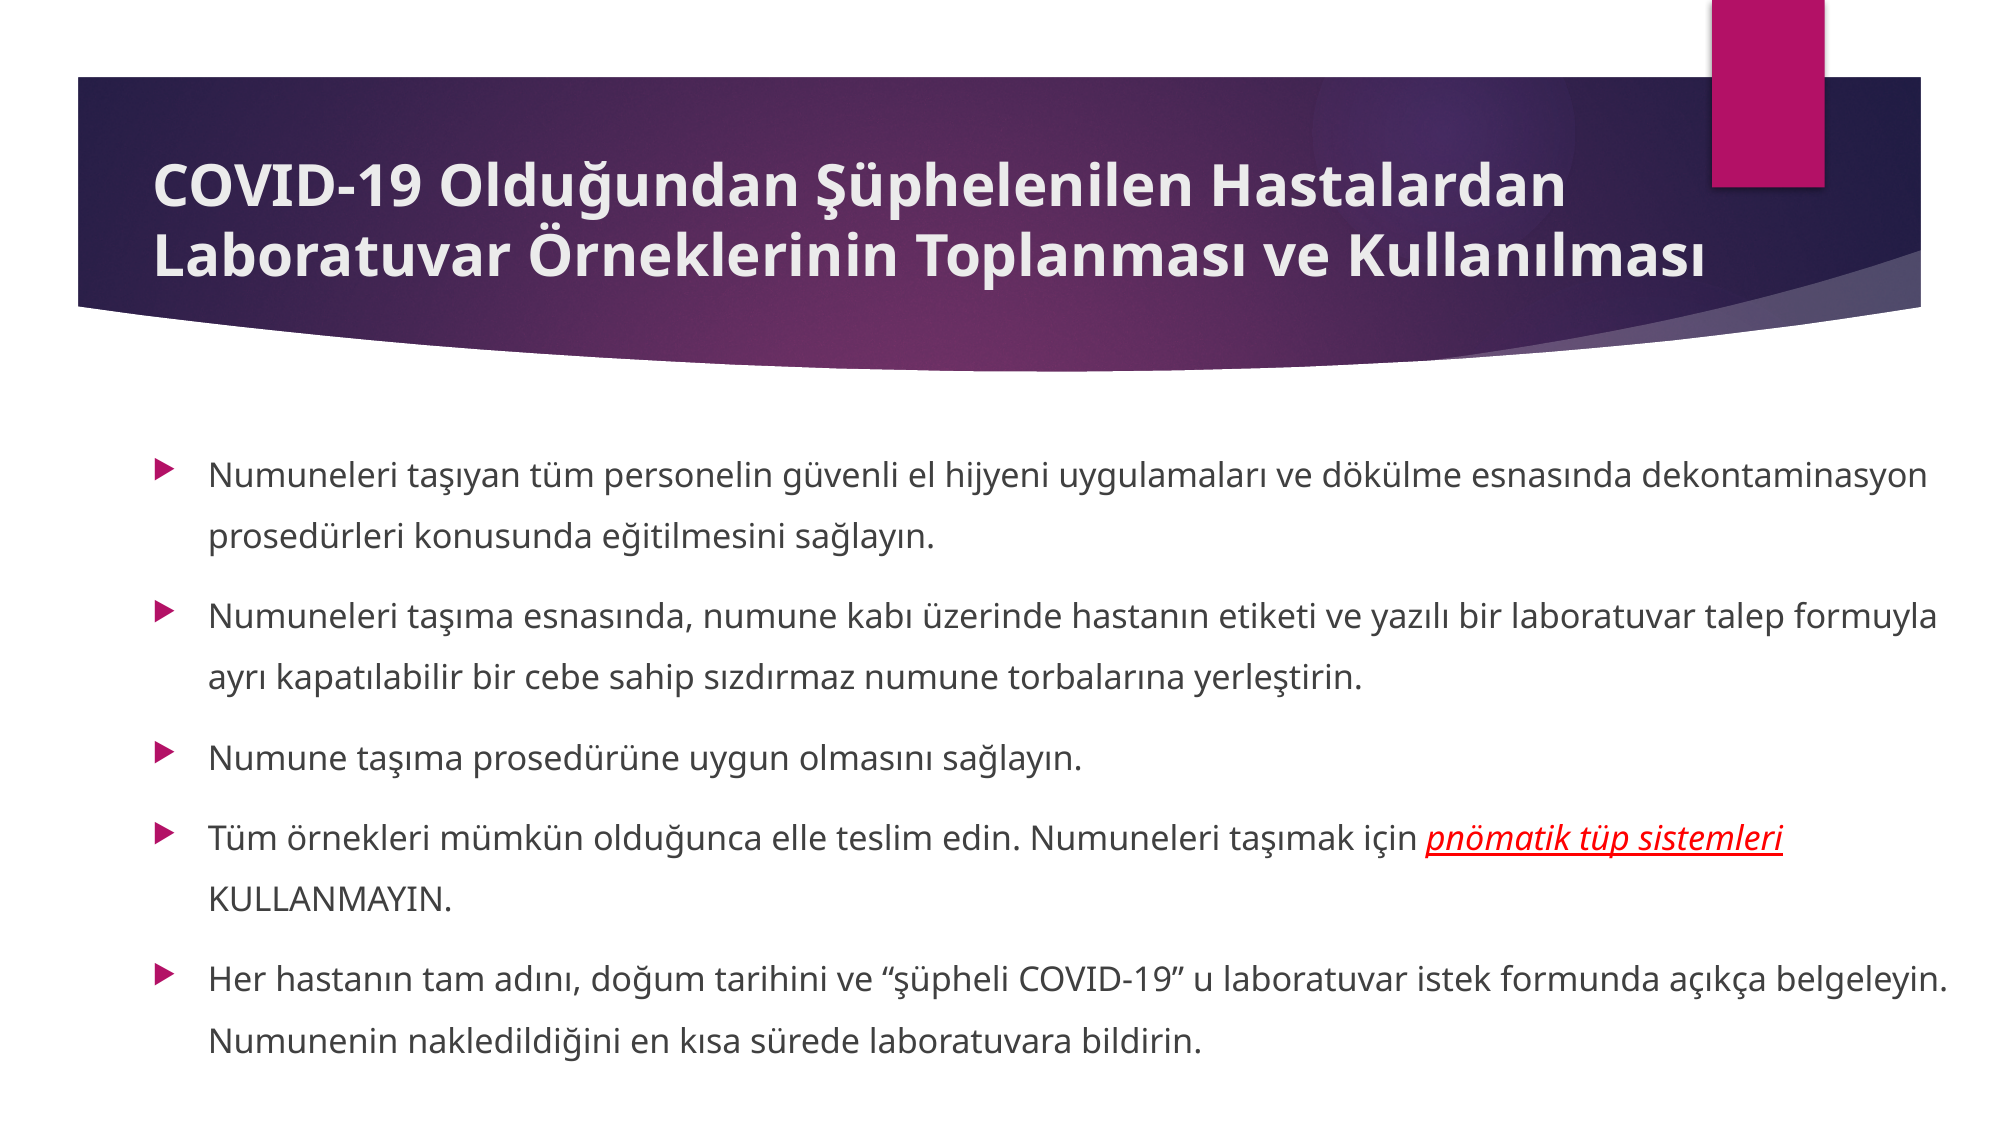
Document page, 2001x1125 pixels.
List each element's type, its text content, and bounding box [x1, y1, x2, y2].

list Numuneleri taşıyan tüm personelin güvenli el hijyeni uygulamaları ve dökülme esnasında dekontaminasyon prosedürleri konusunda eğitilmesini sağlayın. Numuneleri taşıma esnasında, numune kabı üzerinde hastanın etiketi ve yazılı bir laboratuvar talep formuyla ayrı kapatılabilir bir cebe sahip sızdırmaz numune torbalarına yerleştirin. Numune taşıma prosedürüne uygun olmasını sağlayın. Tüm örnekleri mümkün olduğunca elle teslim edin. Numuneleri taşımak için pnömatik tüp sistemleri KULLANMAYIN. Her hastanın tam adını, doğum tarihini ve “şüpheli COVID-19” u laboratuvar istek formunda açıkça belgeleyin. Numunenin nakledildiğini en kısa sürede laboratuvara bildirin. [137, 425, 1986, 1071]
title COVID-19 Olduğundan Şüphelenilen Hastalardan Laboratuvar Örneklerinin Toplanması ve Kullanılması [137, 159, 1775, 276]
